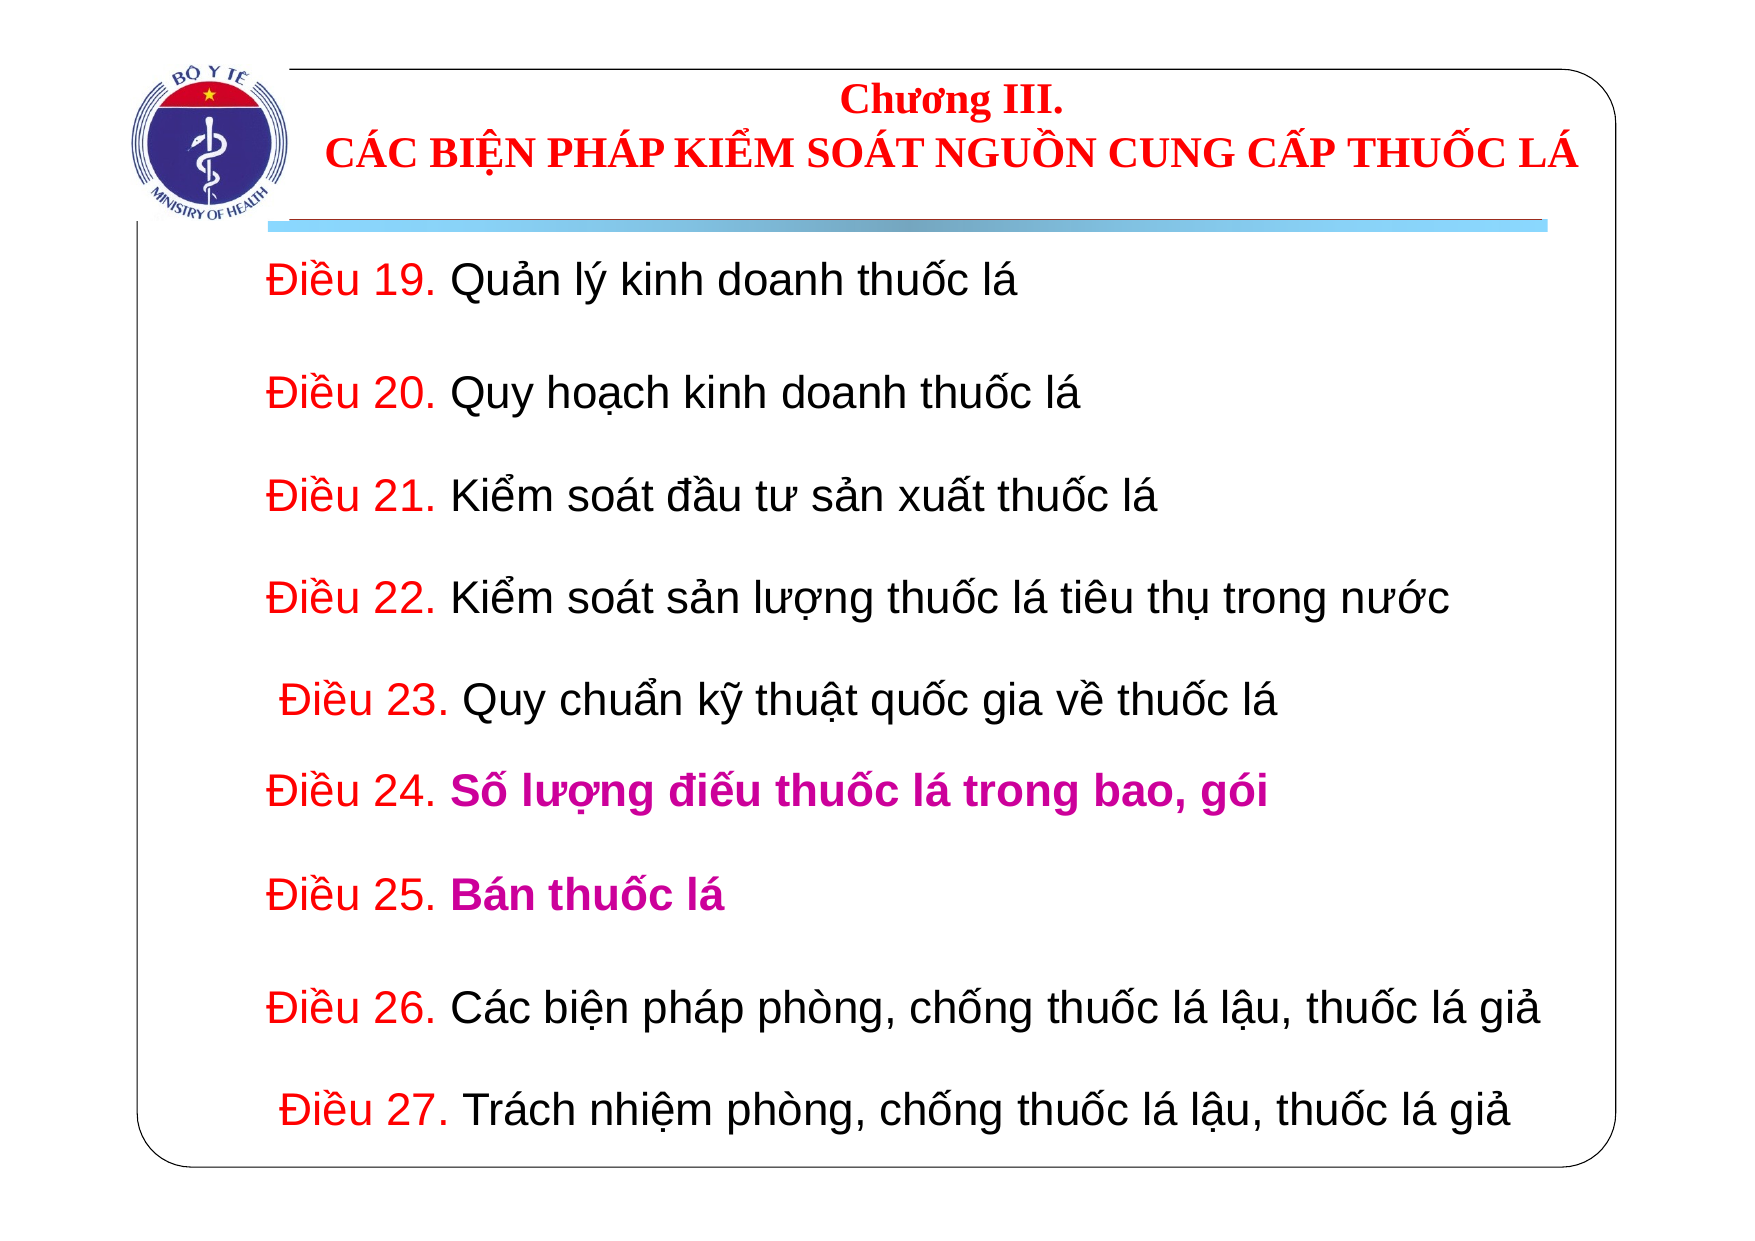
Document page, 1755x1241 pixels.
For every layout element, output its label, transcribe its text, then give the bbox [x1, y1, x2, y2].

picture [130, 64, 321, 232]
title Chương III. CÁC BIỆN PHÁP KIỂM SOÁT NGUỒN CUNG CẤP THUỐC LÁ [321, 67, 1582, 277]
text_box Điều 19. Quản lý kinh doanh thuốc lá Điều 20. Quy hoạch kinh doanh thuốc lá Điều 21. Kiểm soát đầu tư sản xuất thuốc lá Điều 22. Kiểm soát sản lượng thuốc lá tiêu thụ trong nước Điều 23. Quy chuẩn kỹ thuật quốc gia về thuốc lá Điều 24. Số lượng điếu thuốc lá trong bao, gói Điều 25. Bán thuốc lá Điều 26. Các biện pháp phòng, chống thuốc lá lậu, thuốc lá giả Điều 27. Trách nhiệm phòng, chống thuốc lá lậu, thuốc lá giả [264, 247, 1546, 1135]
